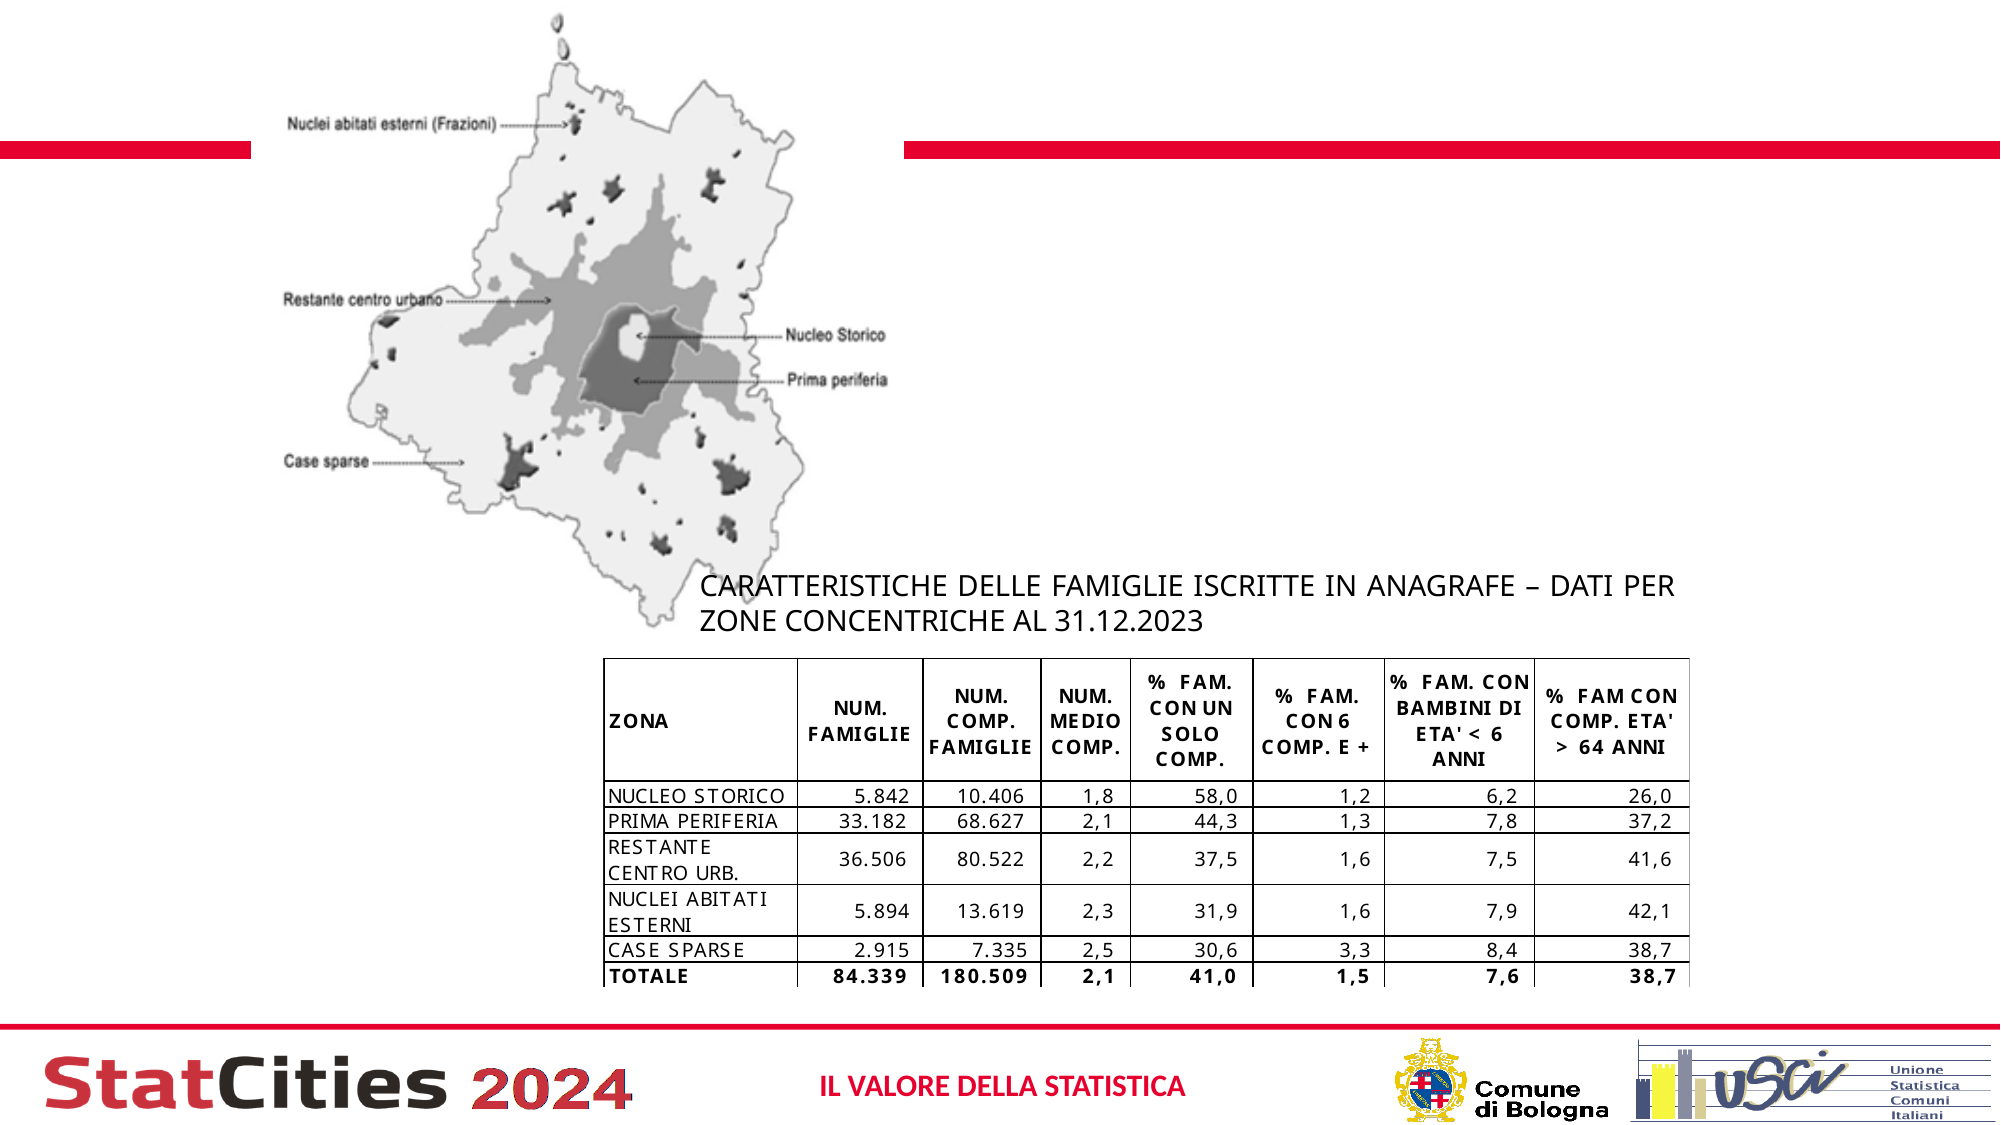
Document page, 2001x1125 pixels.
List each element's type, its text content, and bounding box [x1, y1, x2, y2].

picture [1395, 1038, 1608, 1122]
text_box CARATTERISTICHE DELLE FAMIGLIE ISCRITTE IN ANAGRAFE – DATI PER ZONE CONCENTRICHE AL 31.12.2023 [904, 560, 1691, 646]
picture [249, 0, 904, 647]
picture [603, 657, 1692, 989]
picture [39, 1048, 636, 1112]
picture [1626, 1036, 2000, 1125]
